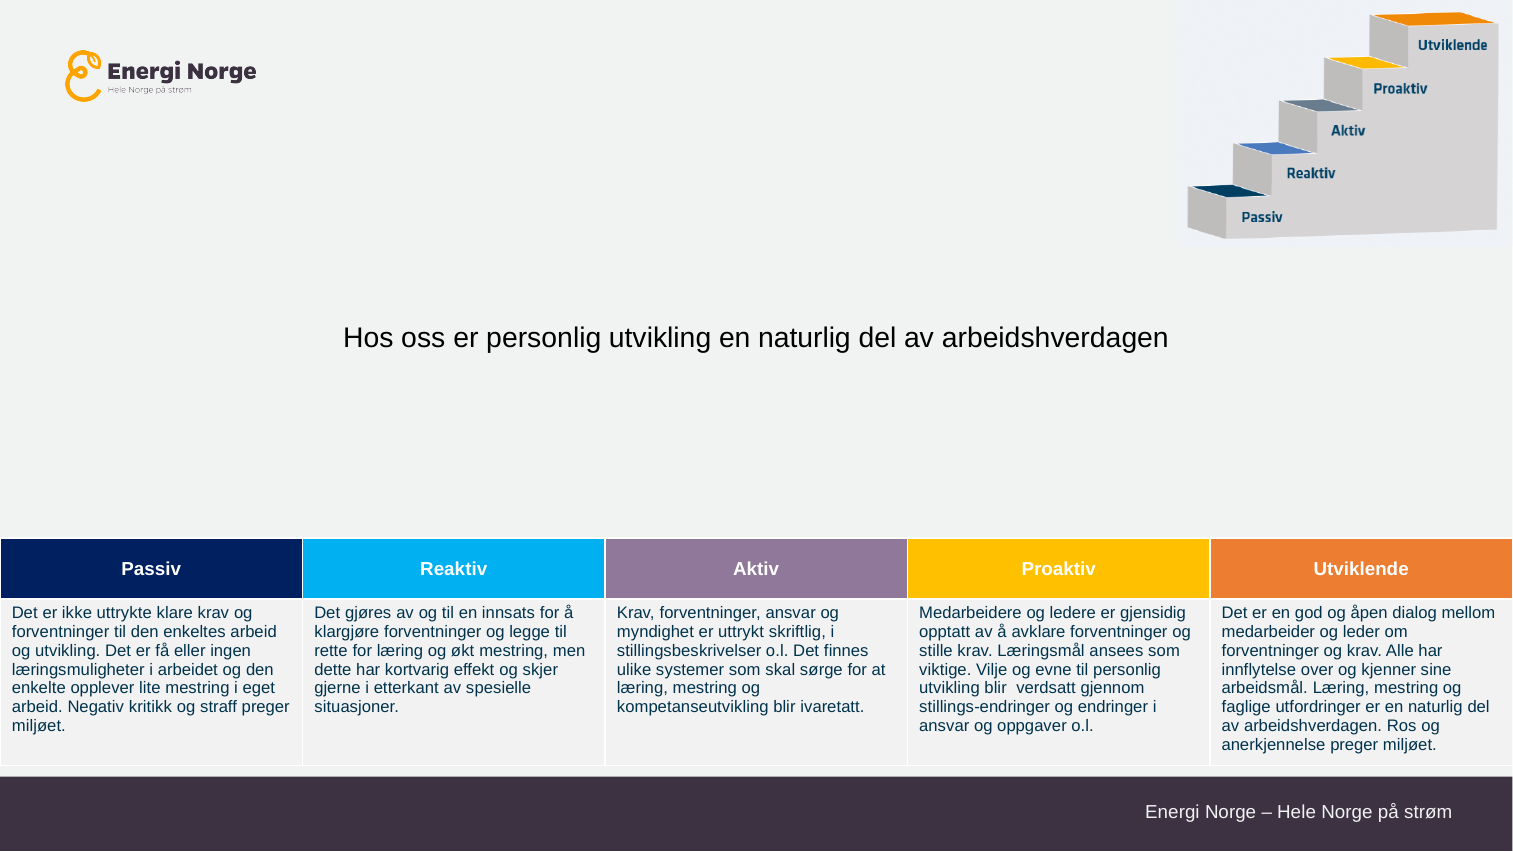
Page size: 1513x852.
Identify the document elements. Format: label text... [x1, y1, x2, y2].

text_box Hos oss er personlig utvikling en naturlig del av arbeidshverdagen [0, 311, 1513, 361]
table_cell Det er en god og åpen dialog mellom medarbeider og leder om forventninger og krav. Alle har innflytelse over og kjenner sine arbeidsmål. Læring, mestring og faglige utfordringer er en naturlig del av arbeidshverdagen. Ros og anerkjennelse preger miljøet. [1211, 600, 1512, 765]
table_header Passiv [1, 539, 302, 598]
table_cell Det er ikke uttrykte klare krav og forventninger til den enkeltes arbeid og utvikling. Det er få eller ingen læringsmuligheter i arbeidet og den enkelte opplever lite mestring i eget arbeid. Negativ kritikk og straff preger miljøet. [1, 600, 302, 765]
table_header Utviklende [1211, 539, 1512, 598]
table_cell Medarbeidere og ledere er gjensidig opptatt av å avklare forventninger og stille krav. Læringsmål ansees som viktige. Vilje og evne til personlig utvikling blir verdsatt gjennom stillings-endringer og endringer i ansvar og oppgaver o.l. [908, 600, 1209, 765]
picture [1177, 0, 1513, 246]
table_header Aktiv [606, 539, 907, 598]
table_cell Det gjøres av og til en innsats for å klargjøre forventninger og legge til rette for læring og økt mestring, men dette har kortvarig effekt og skjer gjerne i etterkant av spesielle situasjoner. [303, 600, 604, 765]
table_cell Krav, forventninger, ansvar og myndighet er uttrykt skriftlig, i stillingsbeskrivelser o.l. Det finnes ulike systemer som skal sørge for at læring, mestring og kompetanseutvikling blir ivaretatt. [606, 600, 907, 765]
table_header Reaktiv [303, 539, 604, 598]
picture [65, 50, 256, 102]
table_header Proaktiv [908, 539, 1209, 598]
